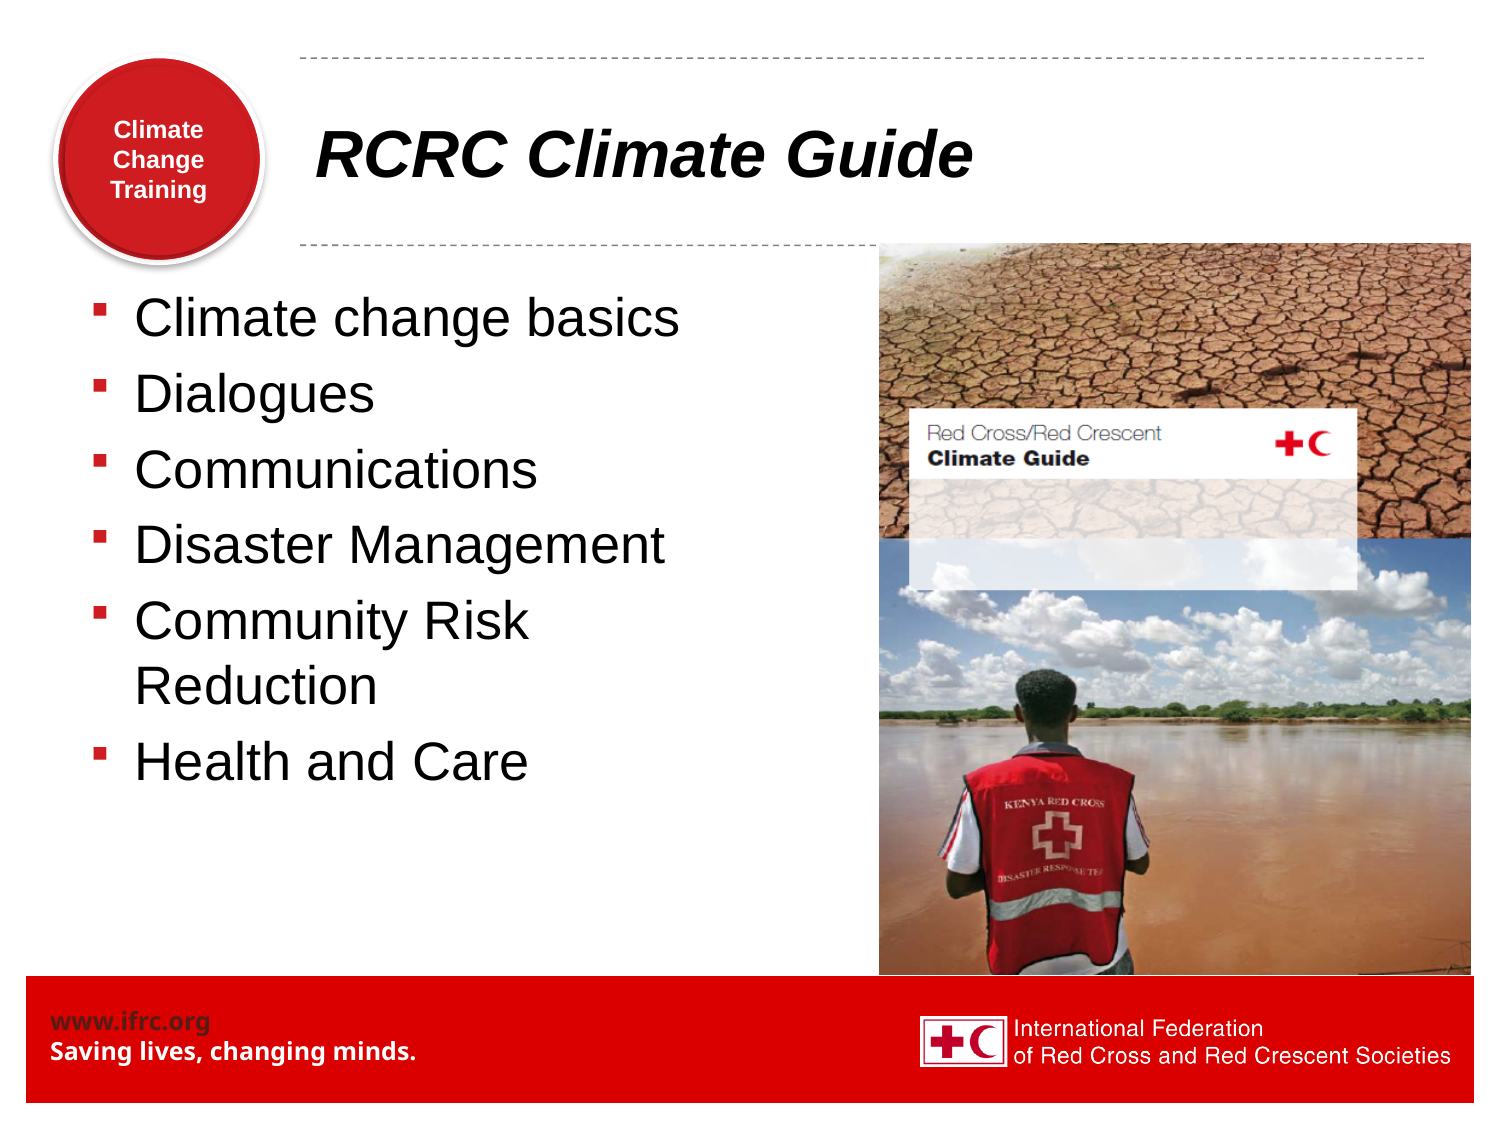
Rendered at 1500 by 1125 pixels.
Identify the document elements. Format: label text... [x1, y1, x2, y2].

title RCRC Climate Guide [300, 57, 1425, 246]
list Climate change basics Dialogues Communications Disaster Management Community Risk Reduction Health and Care [75, 275, 738, 963]
picture [920, 1016, 1450, 1067]
picture [879, 243, 1471, 976]
